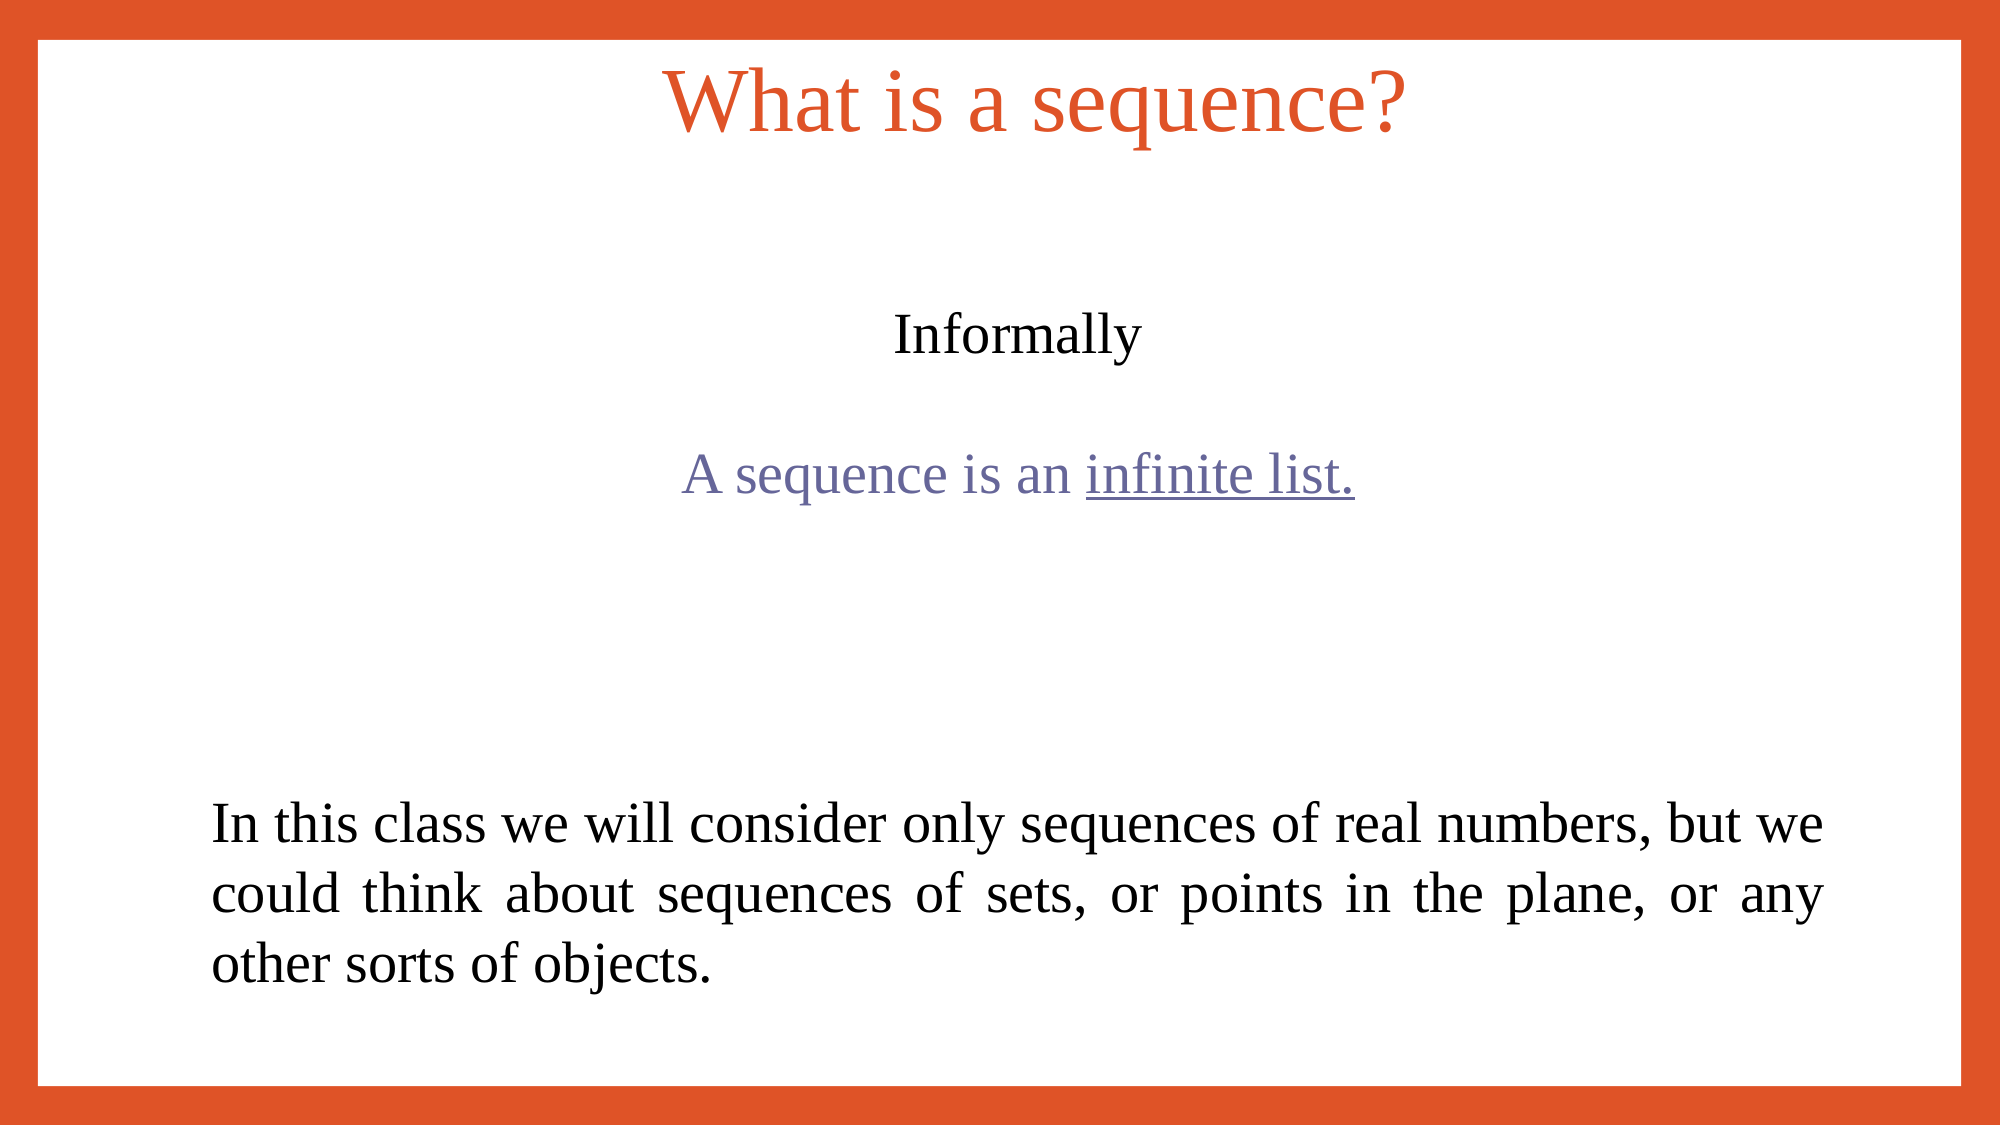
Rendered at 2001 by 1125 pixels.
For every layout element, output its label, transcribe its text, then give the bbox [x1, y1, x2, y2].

text_box Informally A sequence is an infinite list. In this class we will consider only sequences of real numbers, but we could think about sequences of sets, or points in the plane, or any other sorts of objects. [196, 287, 1841, 1002]
text_box What is a sequence? [343, 45, 1729, 233]
